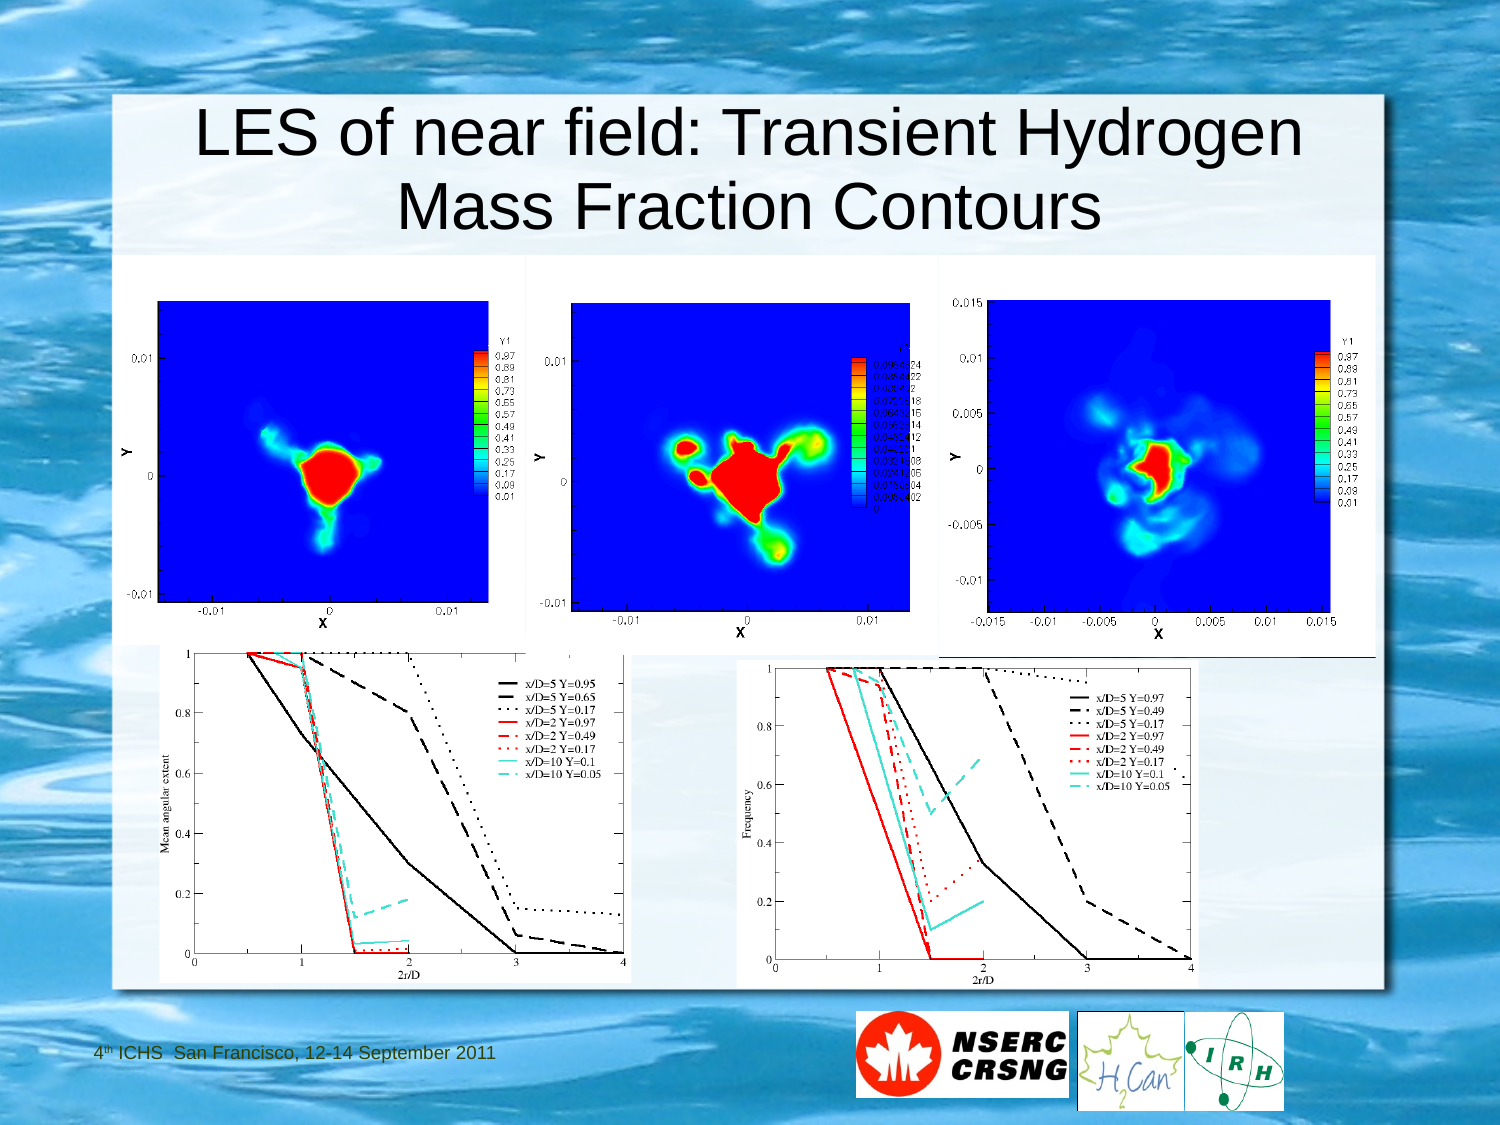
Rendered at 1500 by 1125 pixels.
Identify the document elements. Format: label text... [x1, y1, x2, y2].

picture [0, 0, 1500, 1125]
text_box 4th ICHS San Francisco, 12-14 September 2011 [78, 1033, 555, 1071]
text_box LES of near field: Transient Hydrogen Mass Fraction Contours [133, 91, 1366, 244]
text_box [111, 255, 1376, 988]
